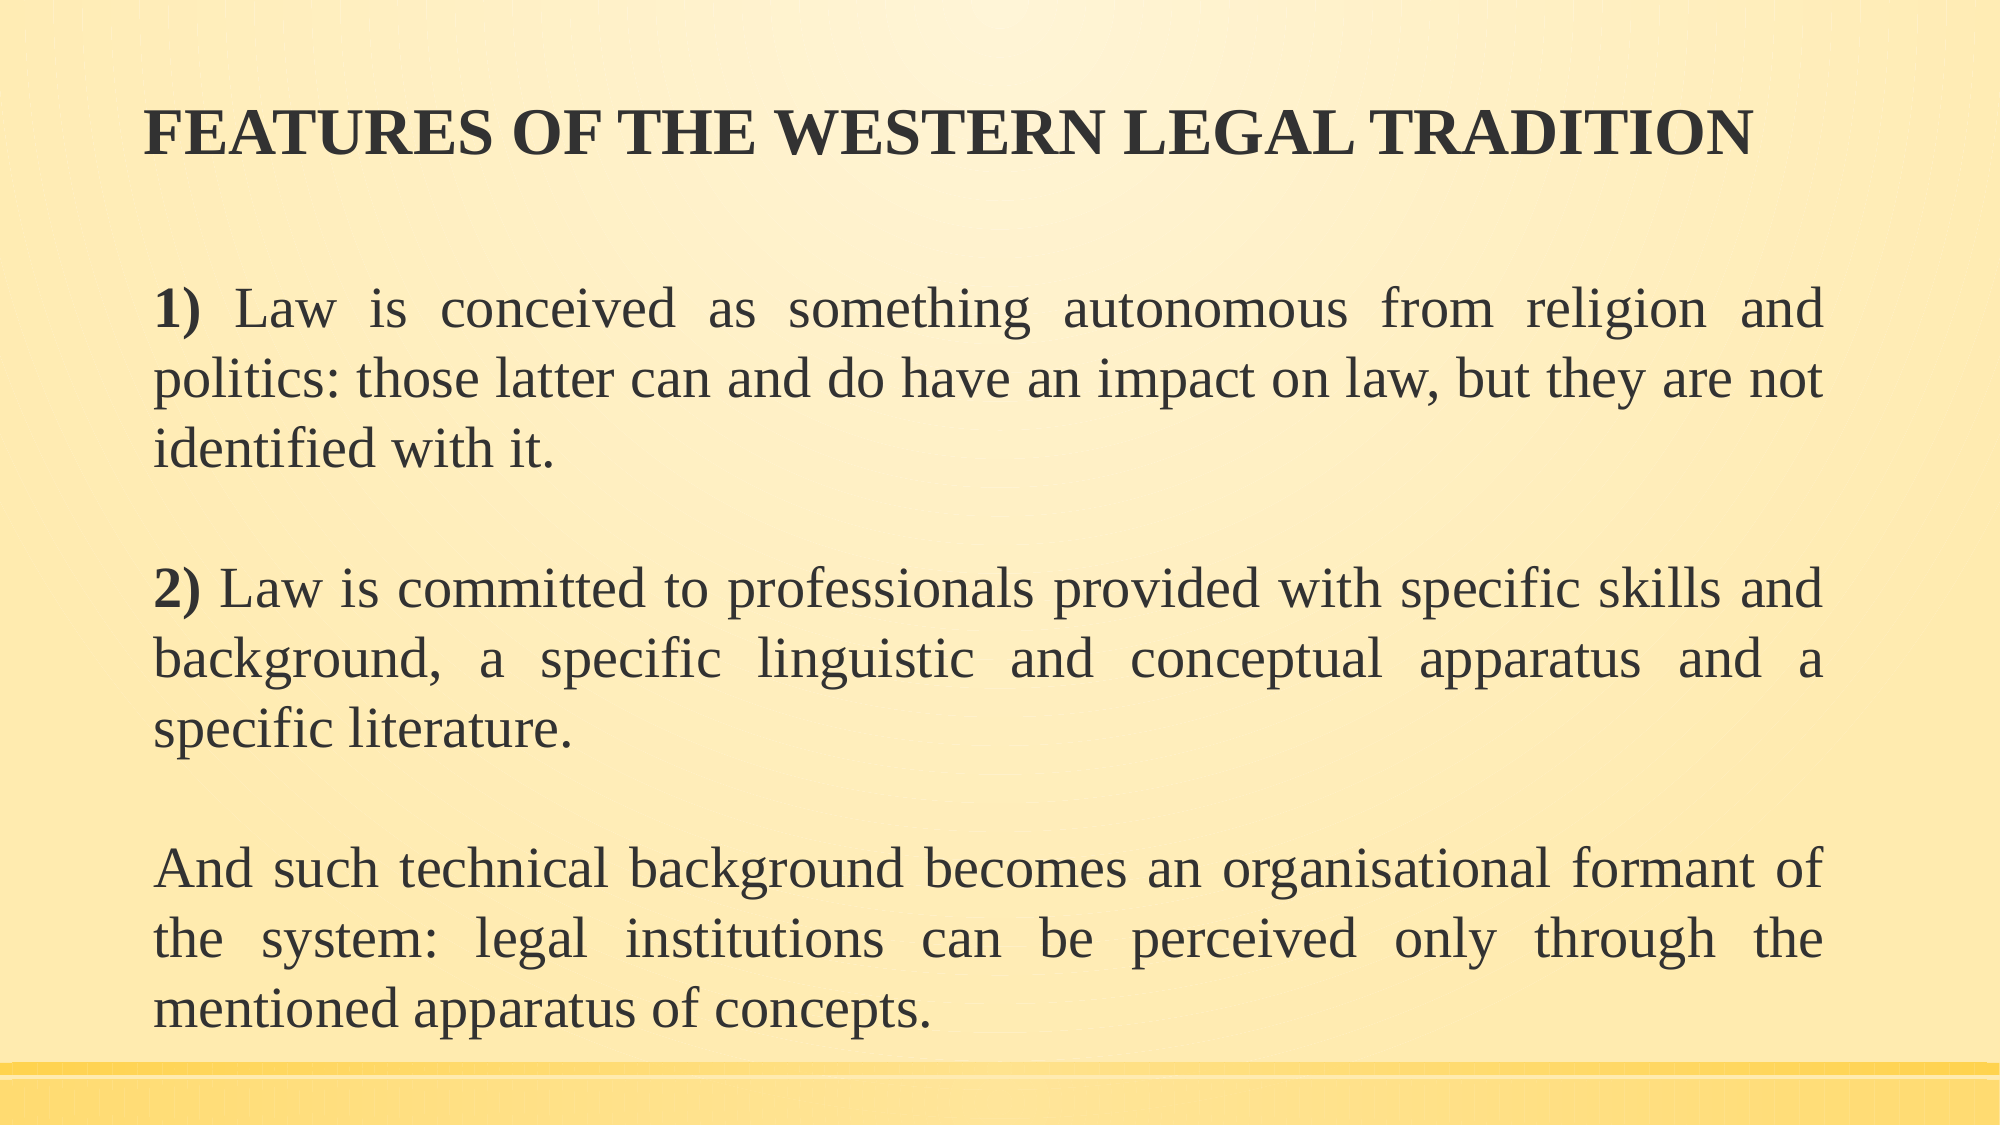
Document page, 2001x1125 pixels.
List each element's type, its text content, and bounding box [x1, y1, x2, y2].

title FEATURES OF THE WESTERN LEGAL TRADITION [119, 76, 1780, 177]
text_box 1) Law is conceived as something autonomous from religion and politics: those latter can and do have an impact on law, but they are not identified with it. 2) Law is committed to professionals provided with specific skills and background, a specific linguistic and conceptual apparatus and a specific literature. And such technical background becomes an organisational formant of the system: legal institutions can be perceived only through the mentioned apparatus of concepts. [138, 262, 1840, 1047]
